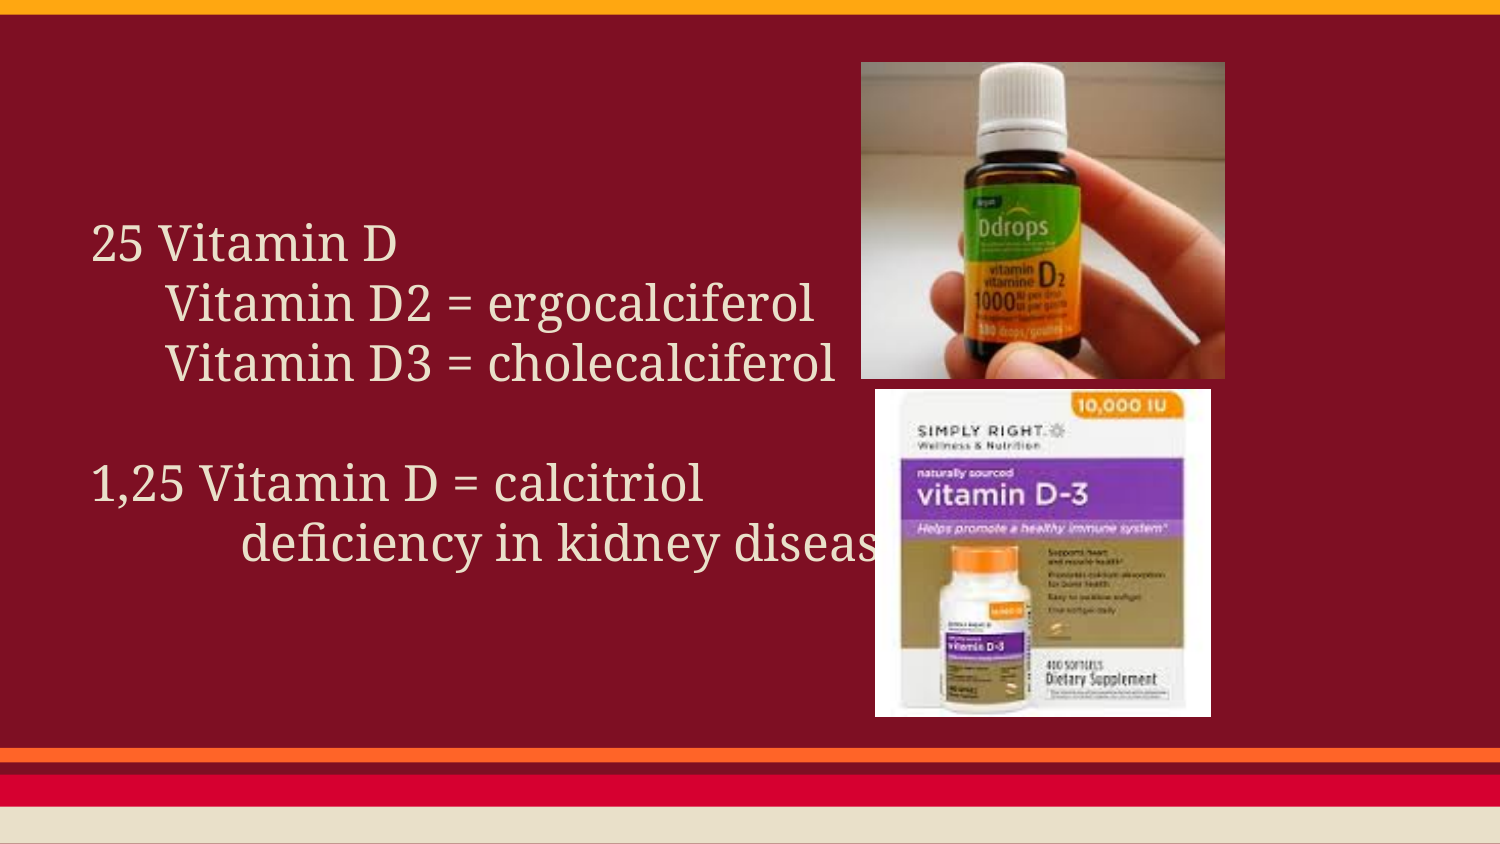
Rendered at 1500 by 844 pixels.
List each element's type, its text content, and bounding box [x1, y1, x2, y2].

list 25 Vitamin D Vitamin D2 = ergocalciferol Vitamin D3 = cholecalciferol 1,25 Vitamin D = calcitriol deficiency in kidney disease [75, 196, 1425, 733]
picture [861, 61, 1225, 379]
picture [875, 389, 1211, 717]
